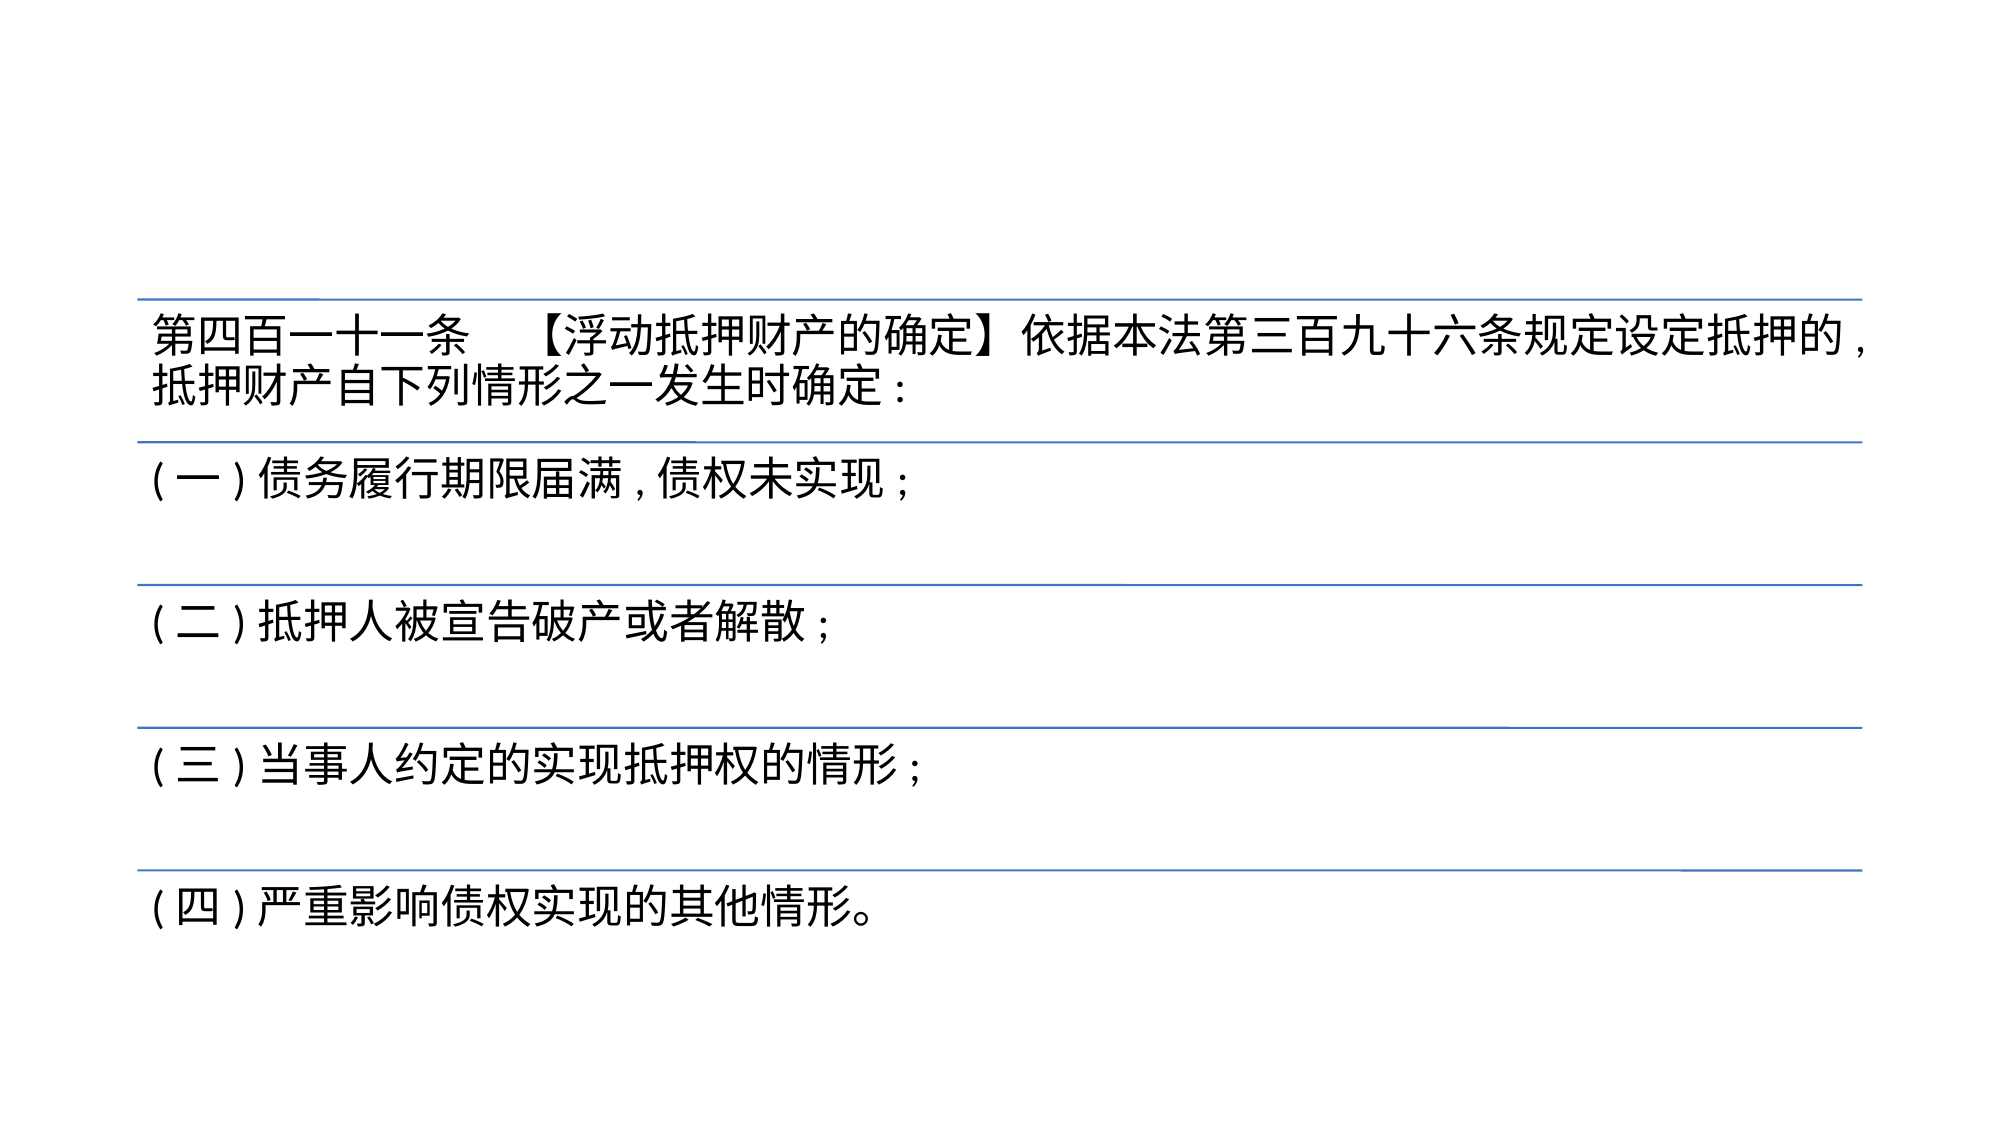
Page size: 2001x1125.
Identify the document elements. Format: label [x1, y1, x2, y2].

list [137, 299, 1863, 1014]
